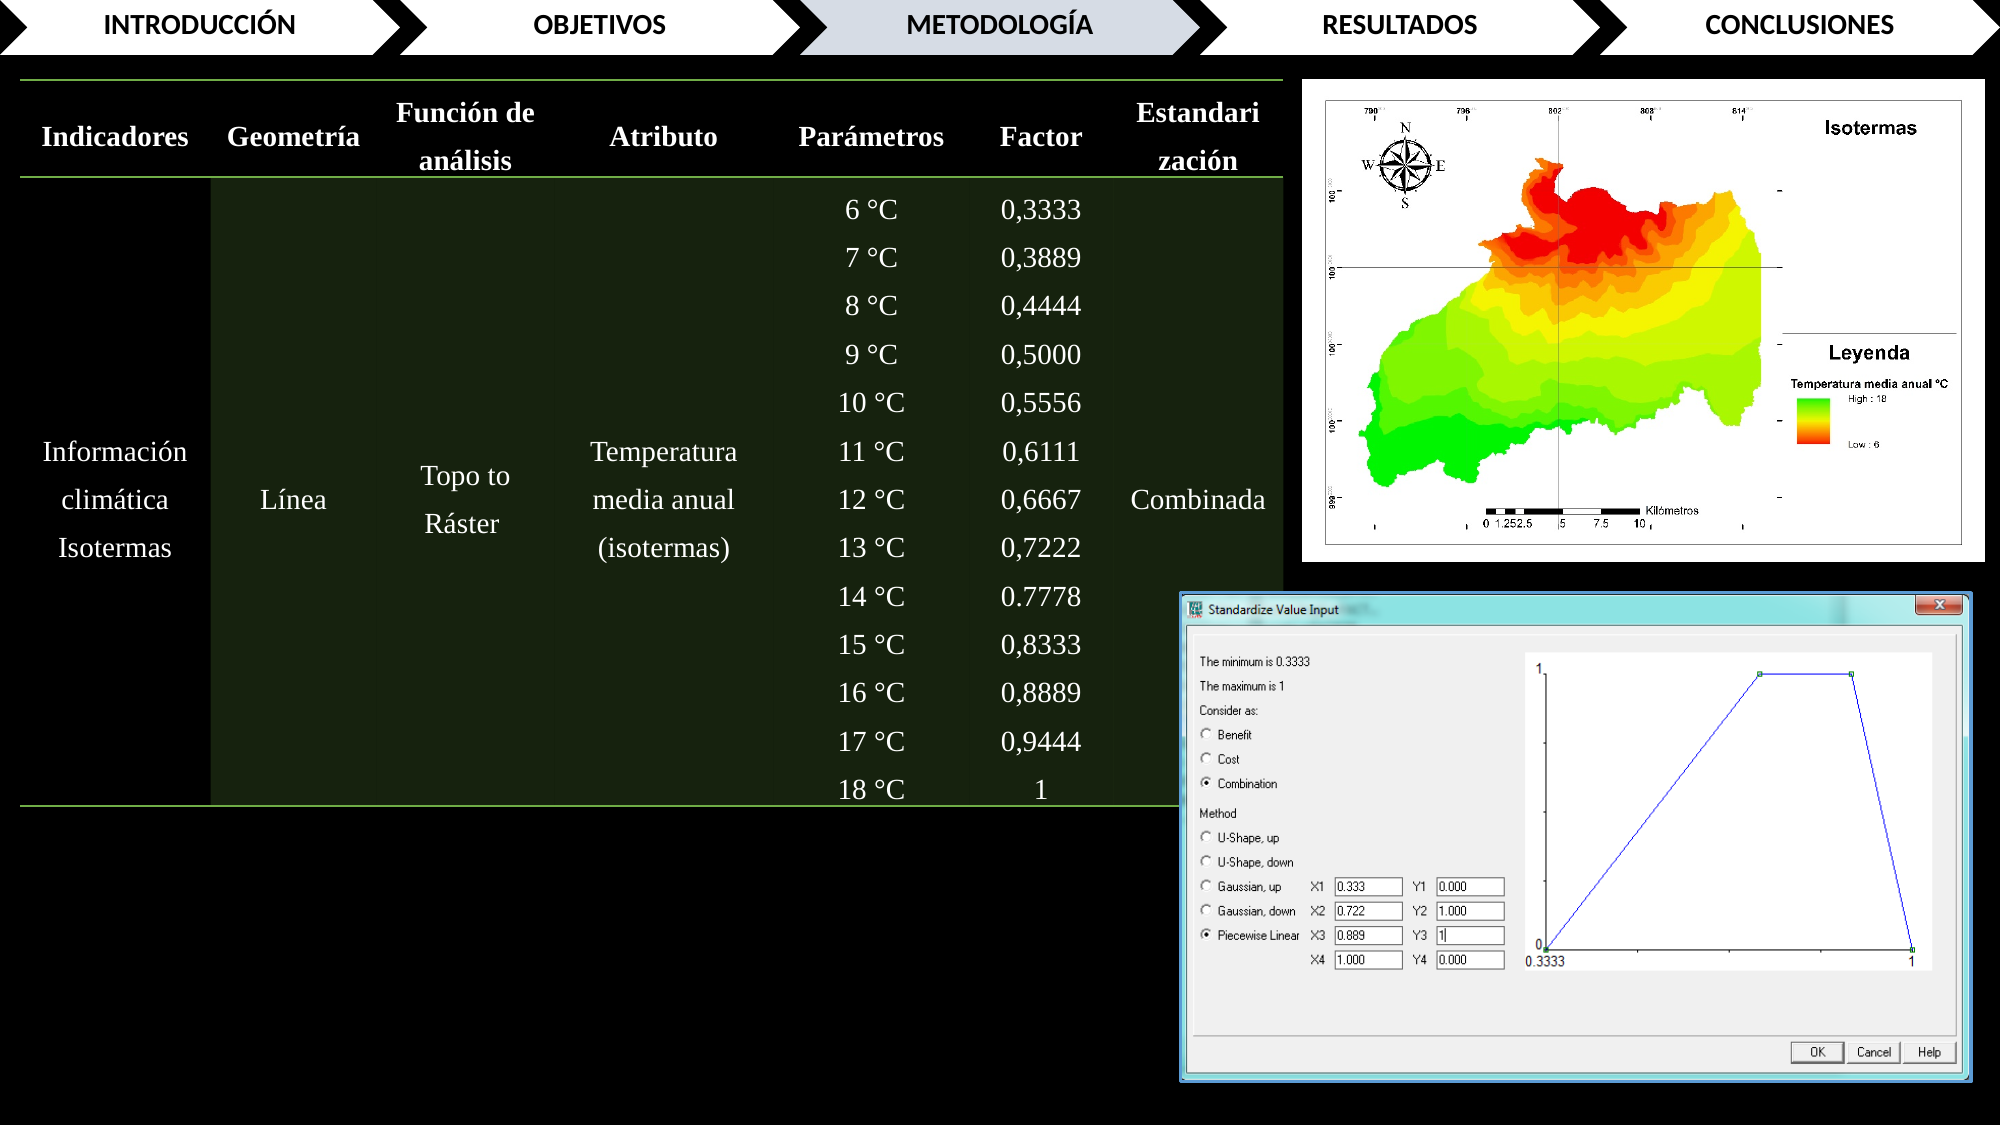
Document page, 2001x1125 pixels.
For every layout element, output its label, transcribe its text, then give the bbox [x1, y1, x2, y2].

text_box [0, 0, 2000, 55]
table_header Función de análisis [377, 81, 554, 176]
table_cell 0,3333 0,3889 0,4444 0,5000 0,5556 0,6111 0,6667 0,7222 0.7778 0,8333 0,8889 0,9444 1 [970, 178, 1113, 805]
picture [1302, 79, 1985, 562]
table_cell Topo to Ráster [377, 178, 554, 805]
table_header Estandari zación [1113, 81, 1283, 176]
table_header Factor [970, 81, 1113, 176]
table_cell Línea [211, 178, 377, 805]
table_header Indicadores [20, 81, 211, 176]
table_cell Combinada [1113, 178, 1283, 805]
table_header Geometría [211, 81, 377, 176]
table_header Parámetros [774, 81, 970, 176]
table_cell Información climática Isotermas [20, 178, 211, 805]
table_header Atributo [554, 81, 774, 176]
table_cell 6 °C 7 °C 8 °C 9 °C 10 °C 11 °C 12 °C 13 °C 14 °C 15 °C 16 °C 17 °C 18 °C [774, 178, 970, 805]
picture [1181, 594, 1970, 1081]
table_cell Temperatura media anual (isotermas) [554, 178, 774, 805]
